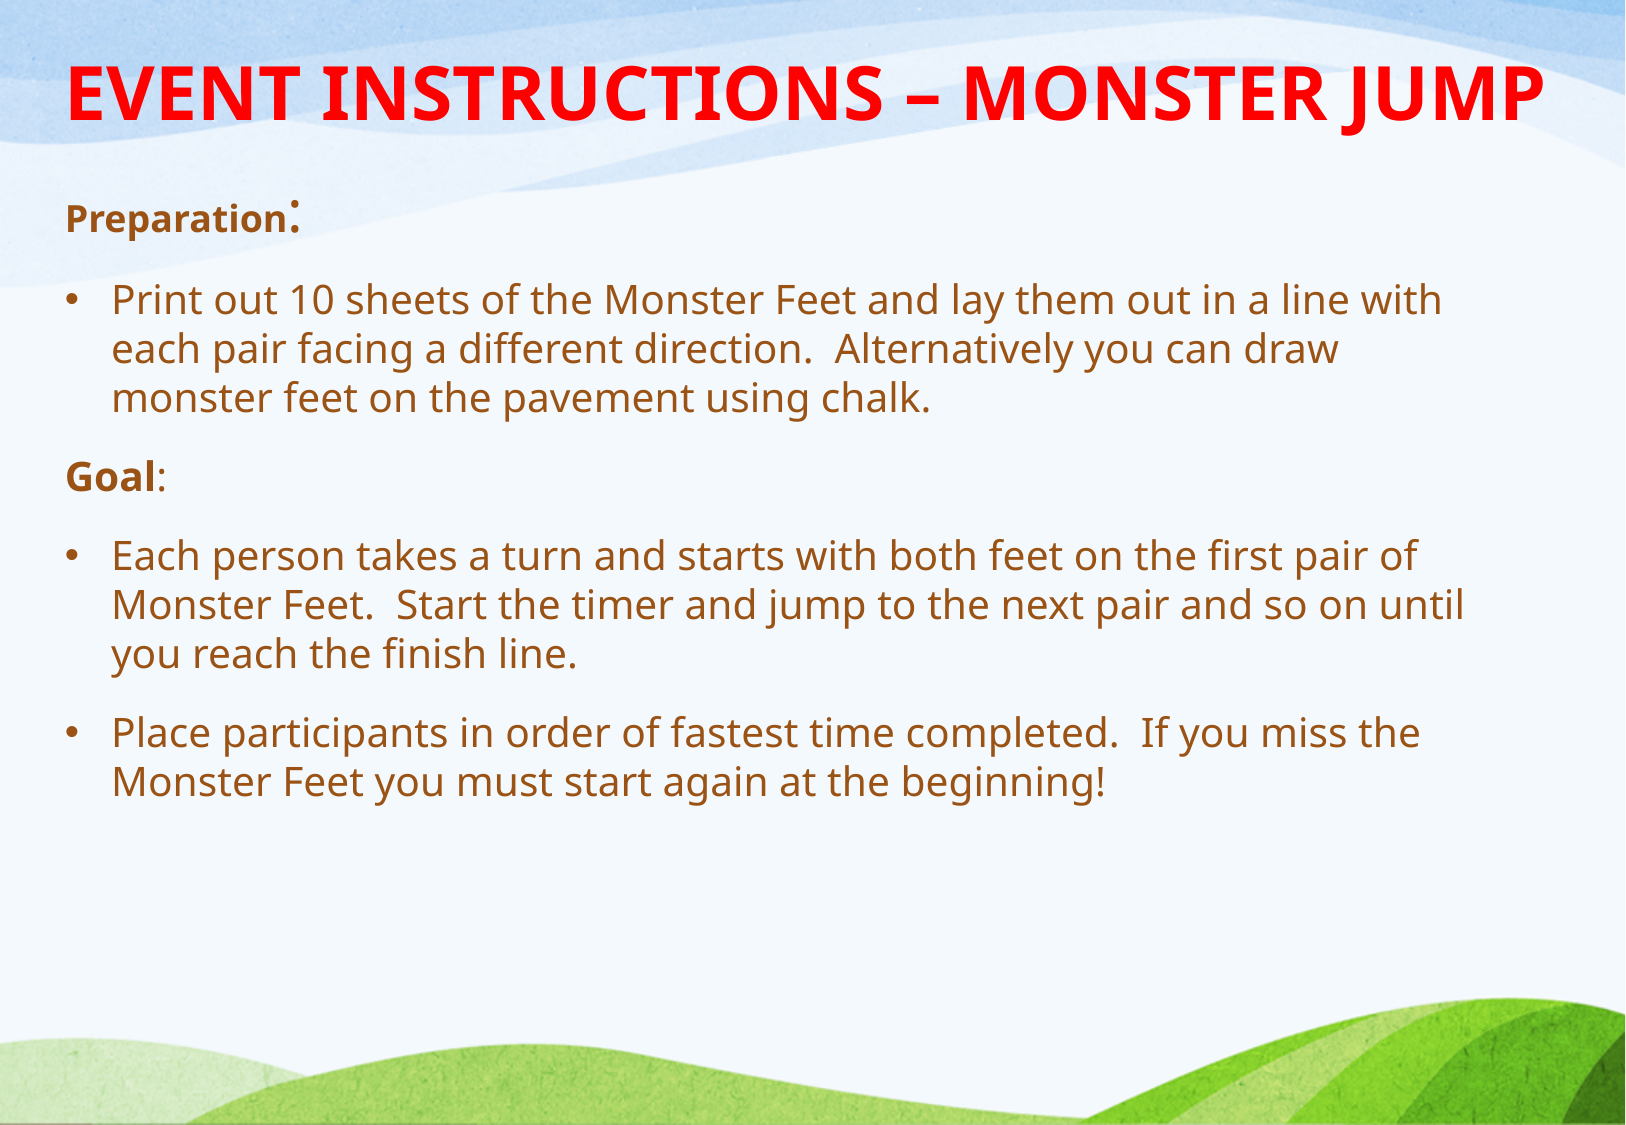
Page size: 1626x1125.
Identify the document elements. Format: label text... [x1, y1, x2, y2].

picture [0, 0, 1626, 1125]
list Preparation: Print out 10 sheets of the Monster Feet and lay them out in a line with each pair facing a different direction. Alternatively you can draw monster feet on the pavement using chalk. Goal: Each person takes a turn and starts with both feet on the first pair of Monster Feet. Start the timer and jump to the next pair and so on until you reach the finish line. Place participants in order of fastest time completed. If you miss the Monster Feet you must start again at the beginning! [49, 166, 1483, 1092]
title EVENT INSTRUCTIONS – MONSTER JUMP [49, 32, 1600, 144]
